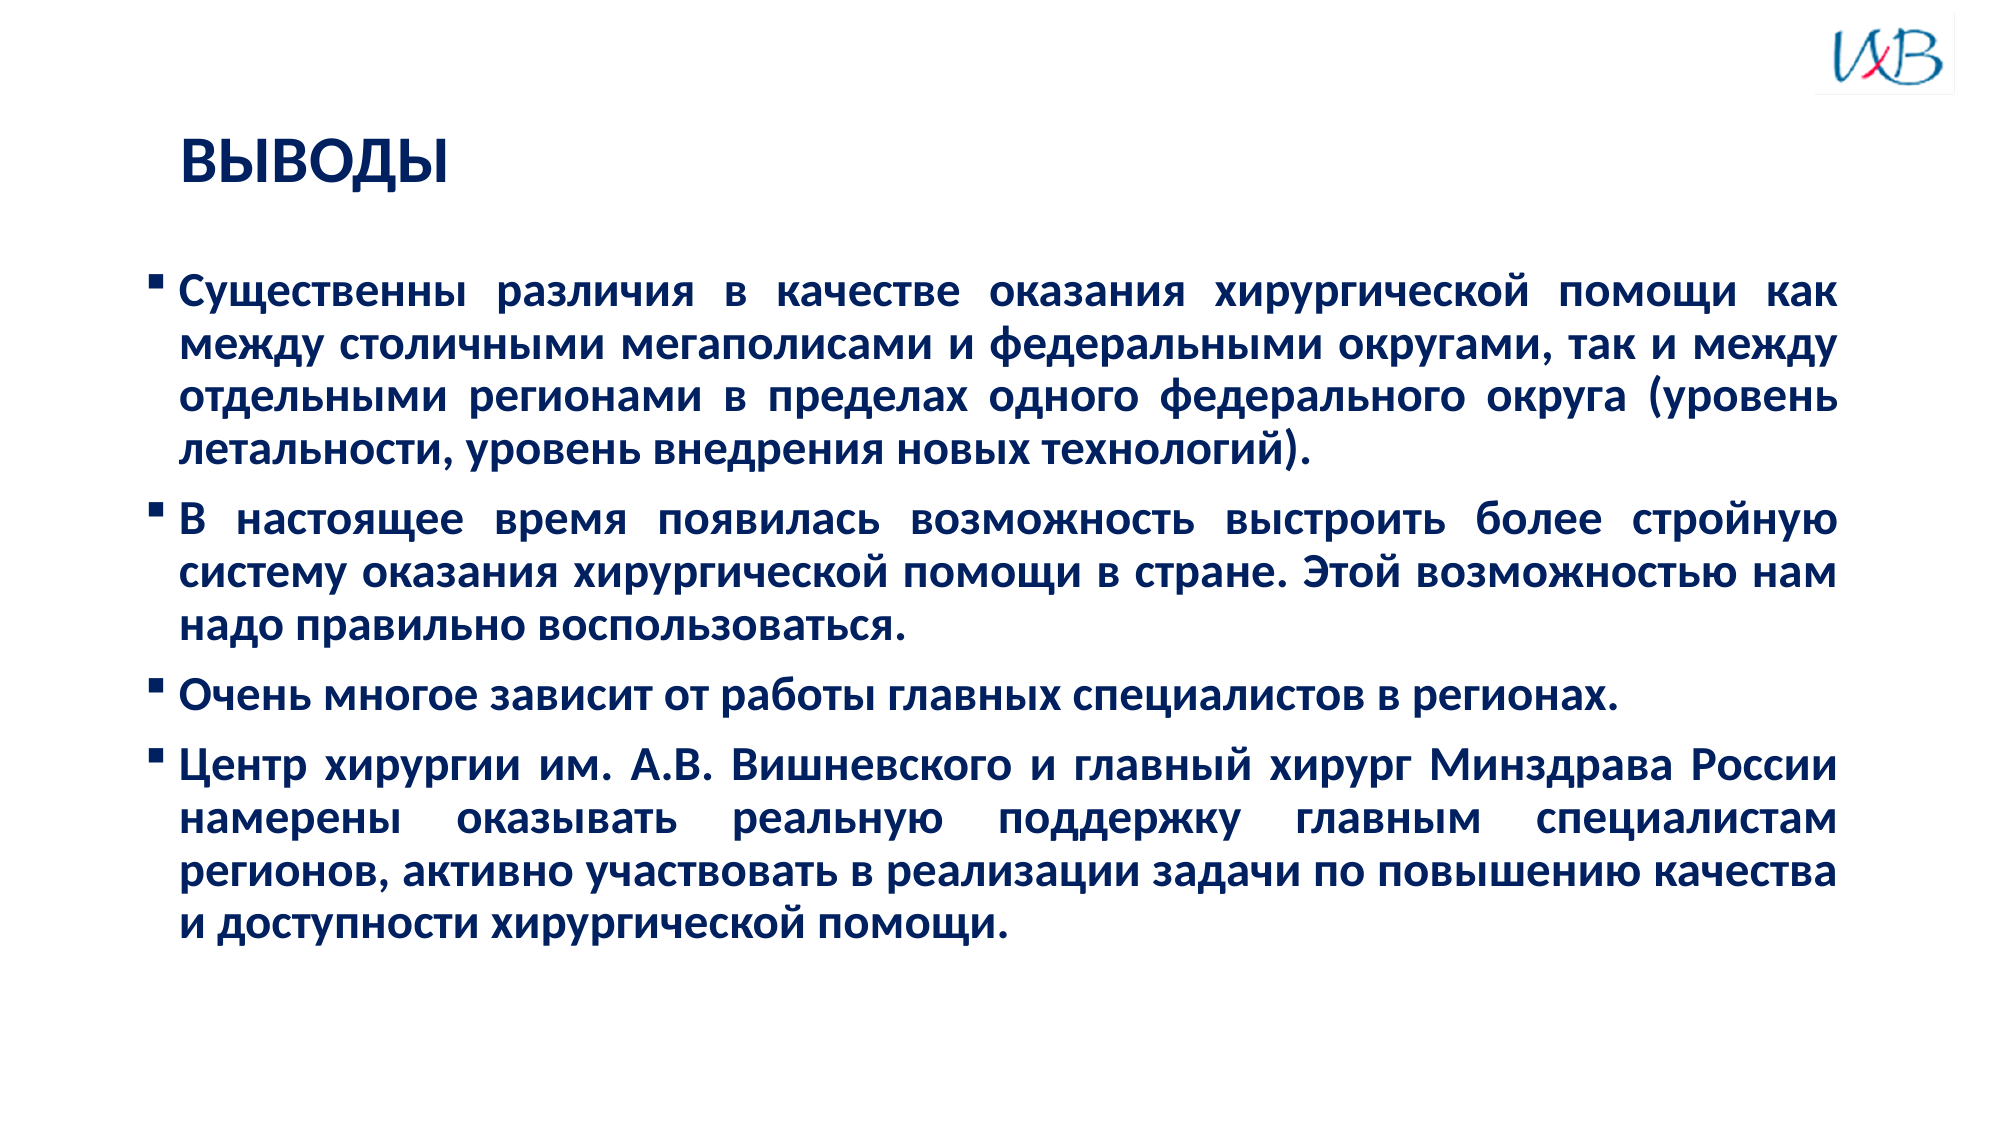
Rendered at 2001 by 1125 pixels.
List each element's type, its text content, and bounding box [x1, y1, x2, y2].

title ВЫВОДЫ [165, 51, 1702, 256]
picture [1815, 13, 1955, 95]
list Существенны различия в качестве оказания хирургической помощи как между столичными мегаполисами и федеральными округами, так и между отдельными регионами в пределах одного федерального округа (уровень летальности, уровень внедрения новых технологий). В настоящее время появилась возможность выстроить более стройную систему оказания хирургической помощи в стране. Этой возможностью нам надо правильно воспользоваться. Очень многое зависит от работы главных специалистов в регионах. Центр хирургии им. А.В. Вишневского и главный хирург Минздрава России намерены оказывать реальную поддержку главным специалистам регионов, активно участвовать в реализации задачи по повышению качества и доступности хирургической помощи. [129, 256, 1855, 971]
